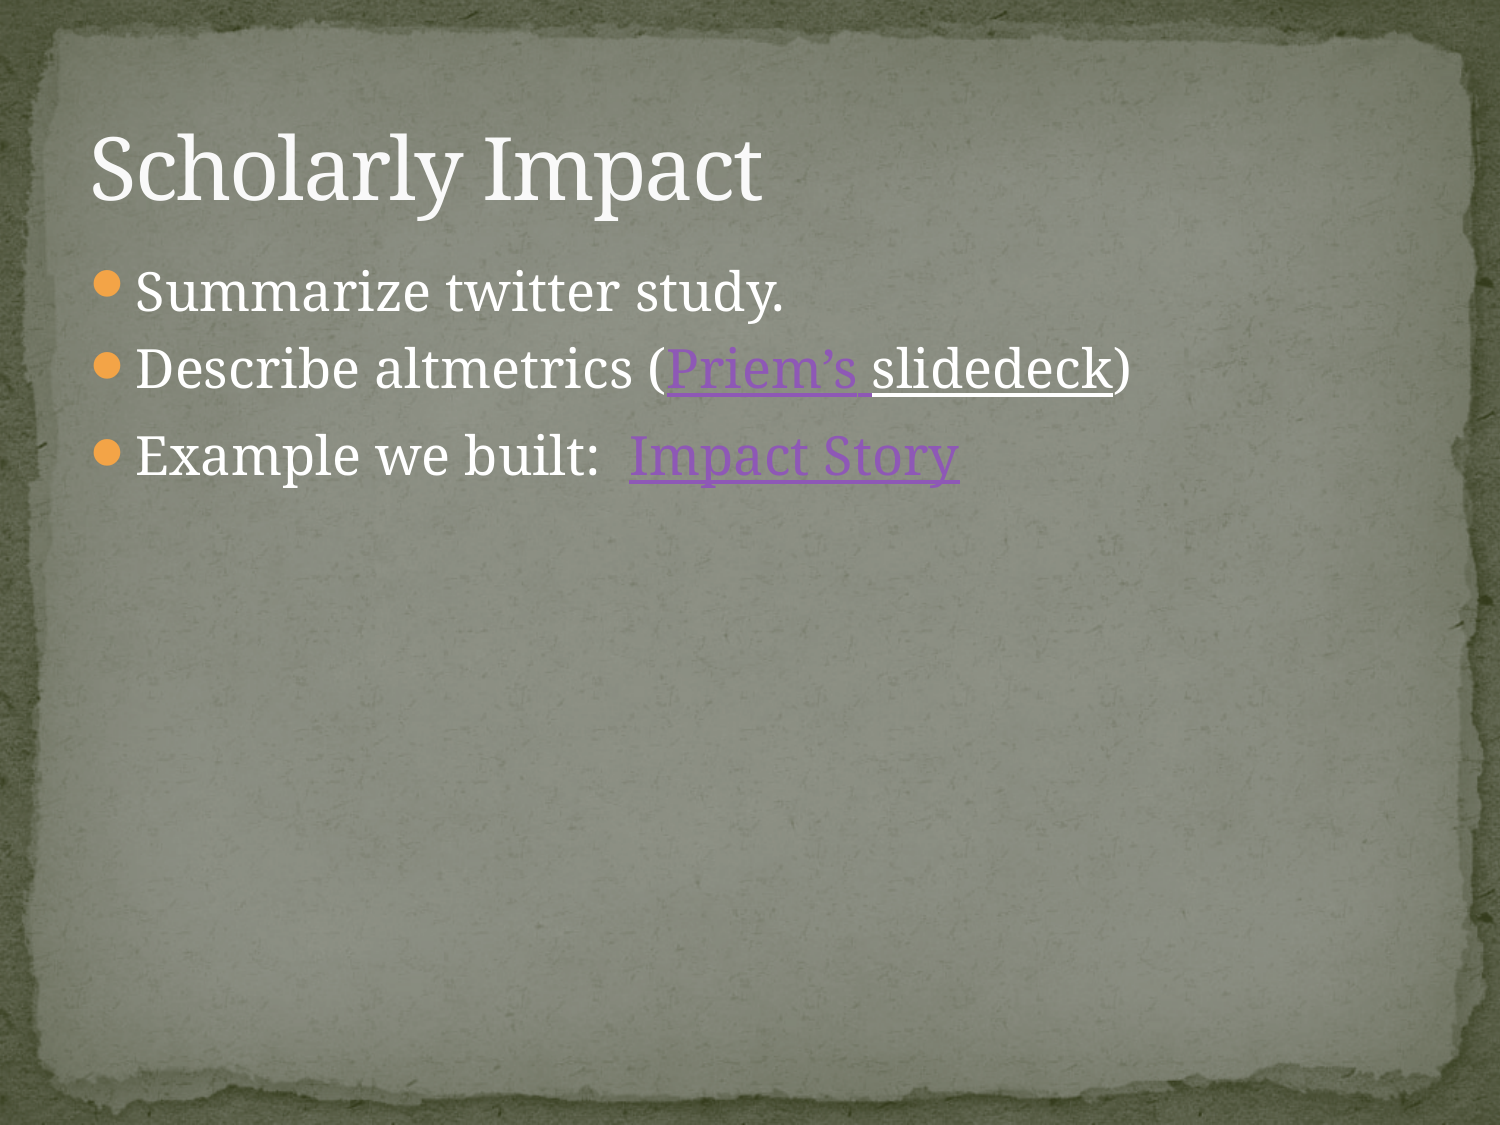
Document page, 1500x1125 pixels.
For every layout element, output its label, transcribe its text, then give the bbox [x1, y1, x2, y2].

title Scholarly Impact [74, 24, 1425, 225]
list Summarize twitter study. Describe altmetrics (Priem’s slidedeck) Example we built: Impact Story [75, 249, 1425, 1000]
